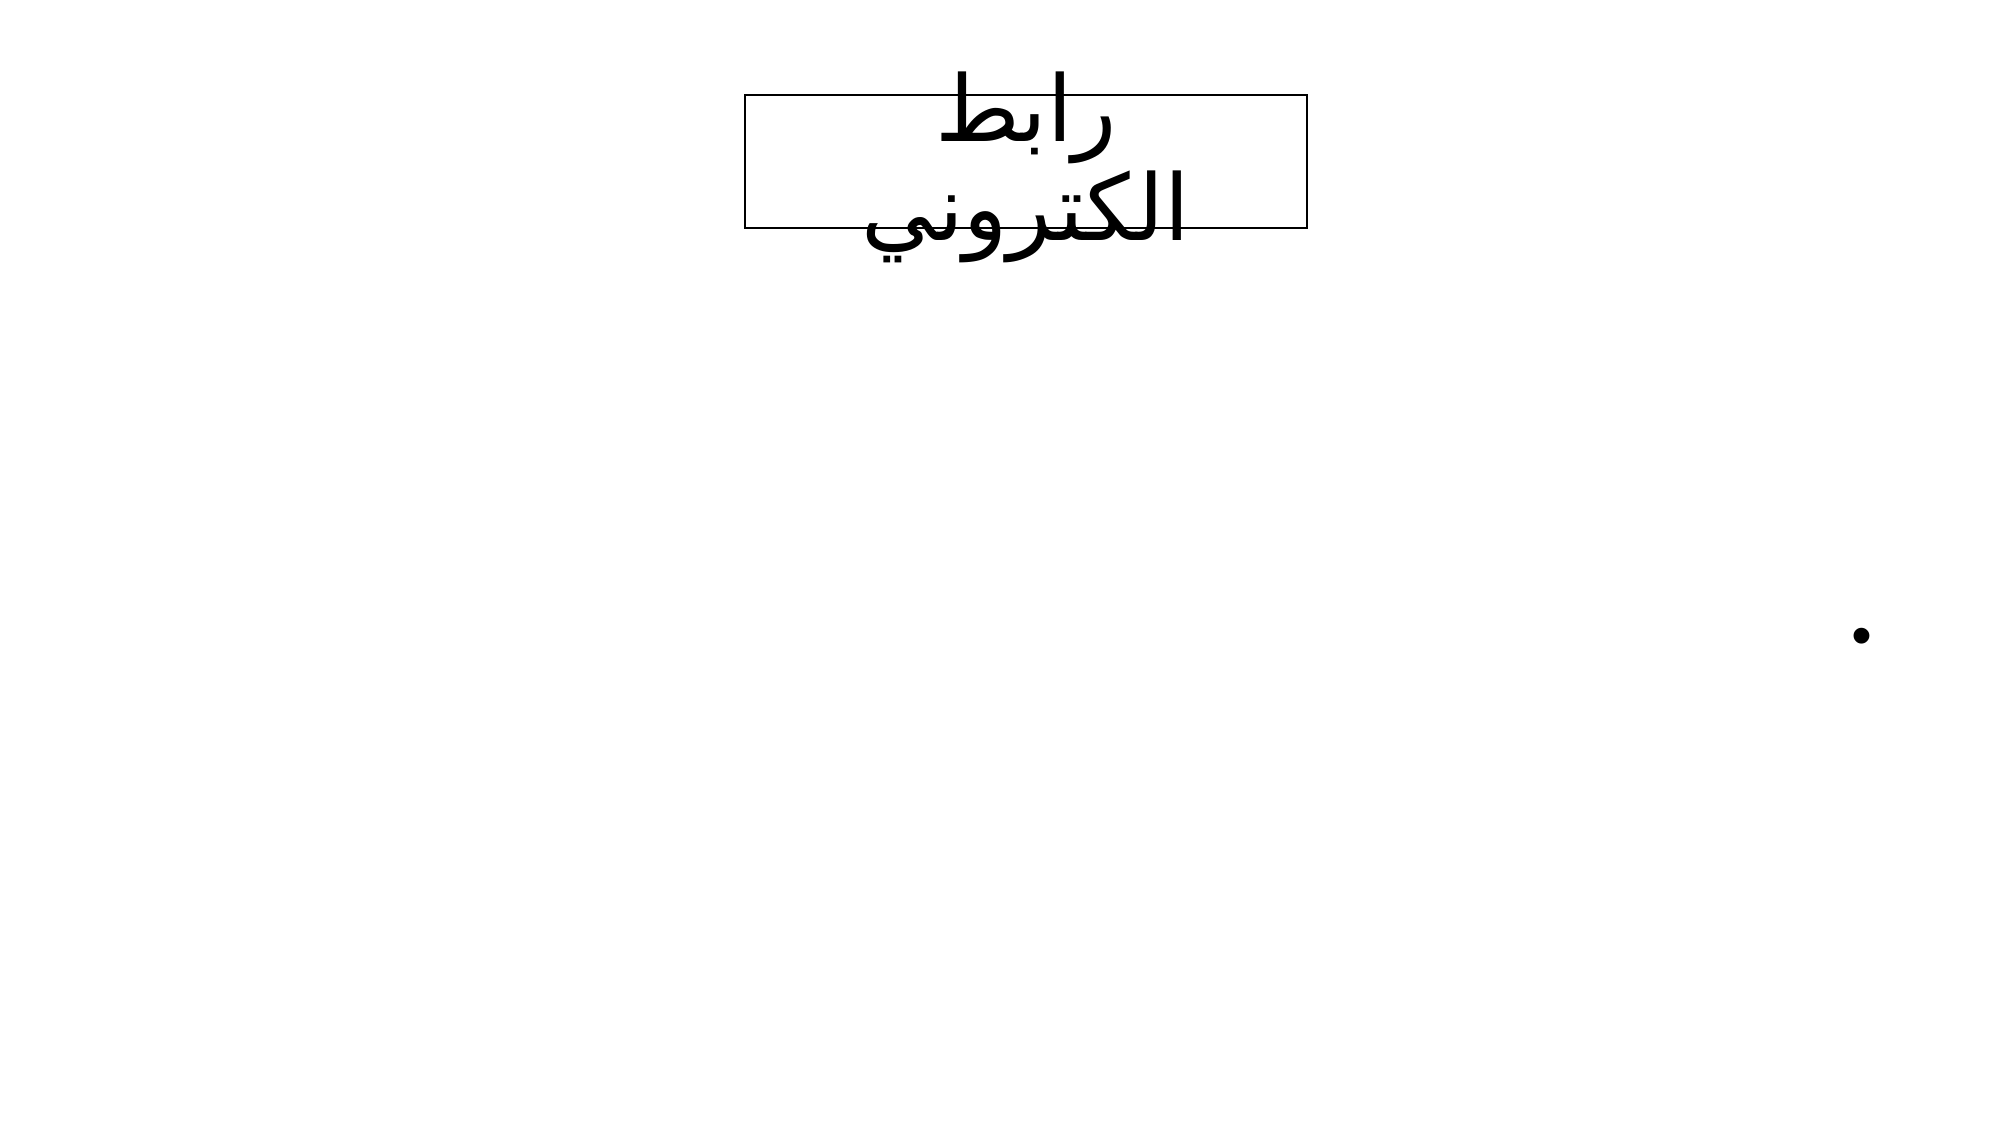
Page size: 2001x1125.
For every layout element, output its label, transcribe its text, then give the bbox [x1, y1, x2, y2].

list https://wordwall.net/resource/56231847/%D8%B7%D8%B1%D9%8A%D9%82%D8%A9-%D8%A7%D8%B3%D8%AA%D8%AE%D8%AF%D8%A7%D9%85-%D8%A8%D8%B7%D8%A7%D9%82%D8%A9-%D8%A7%D9%84%D8%B5%D8%B1%D8%A7%D9%81-%D8%A7%D9%84%D8%A7%D9%84%D9%8A [161, 498, 1887, 854]
title رابط الكتروني [744, 94, 1308, 229]
